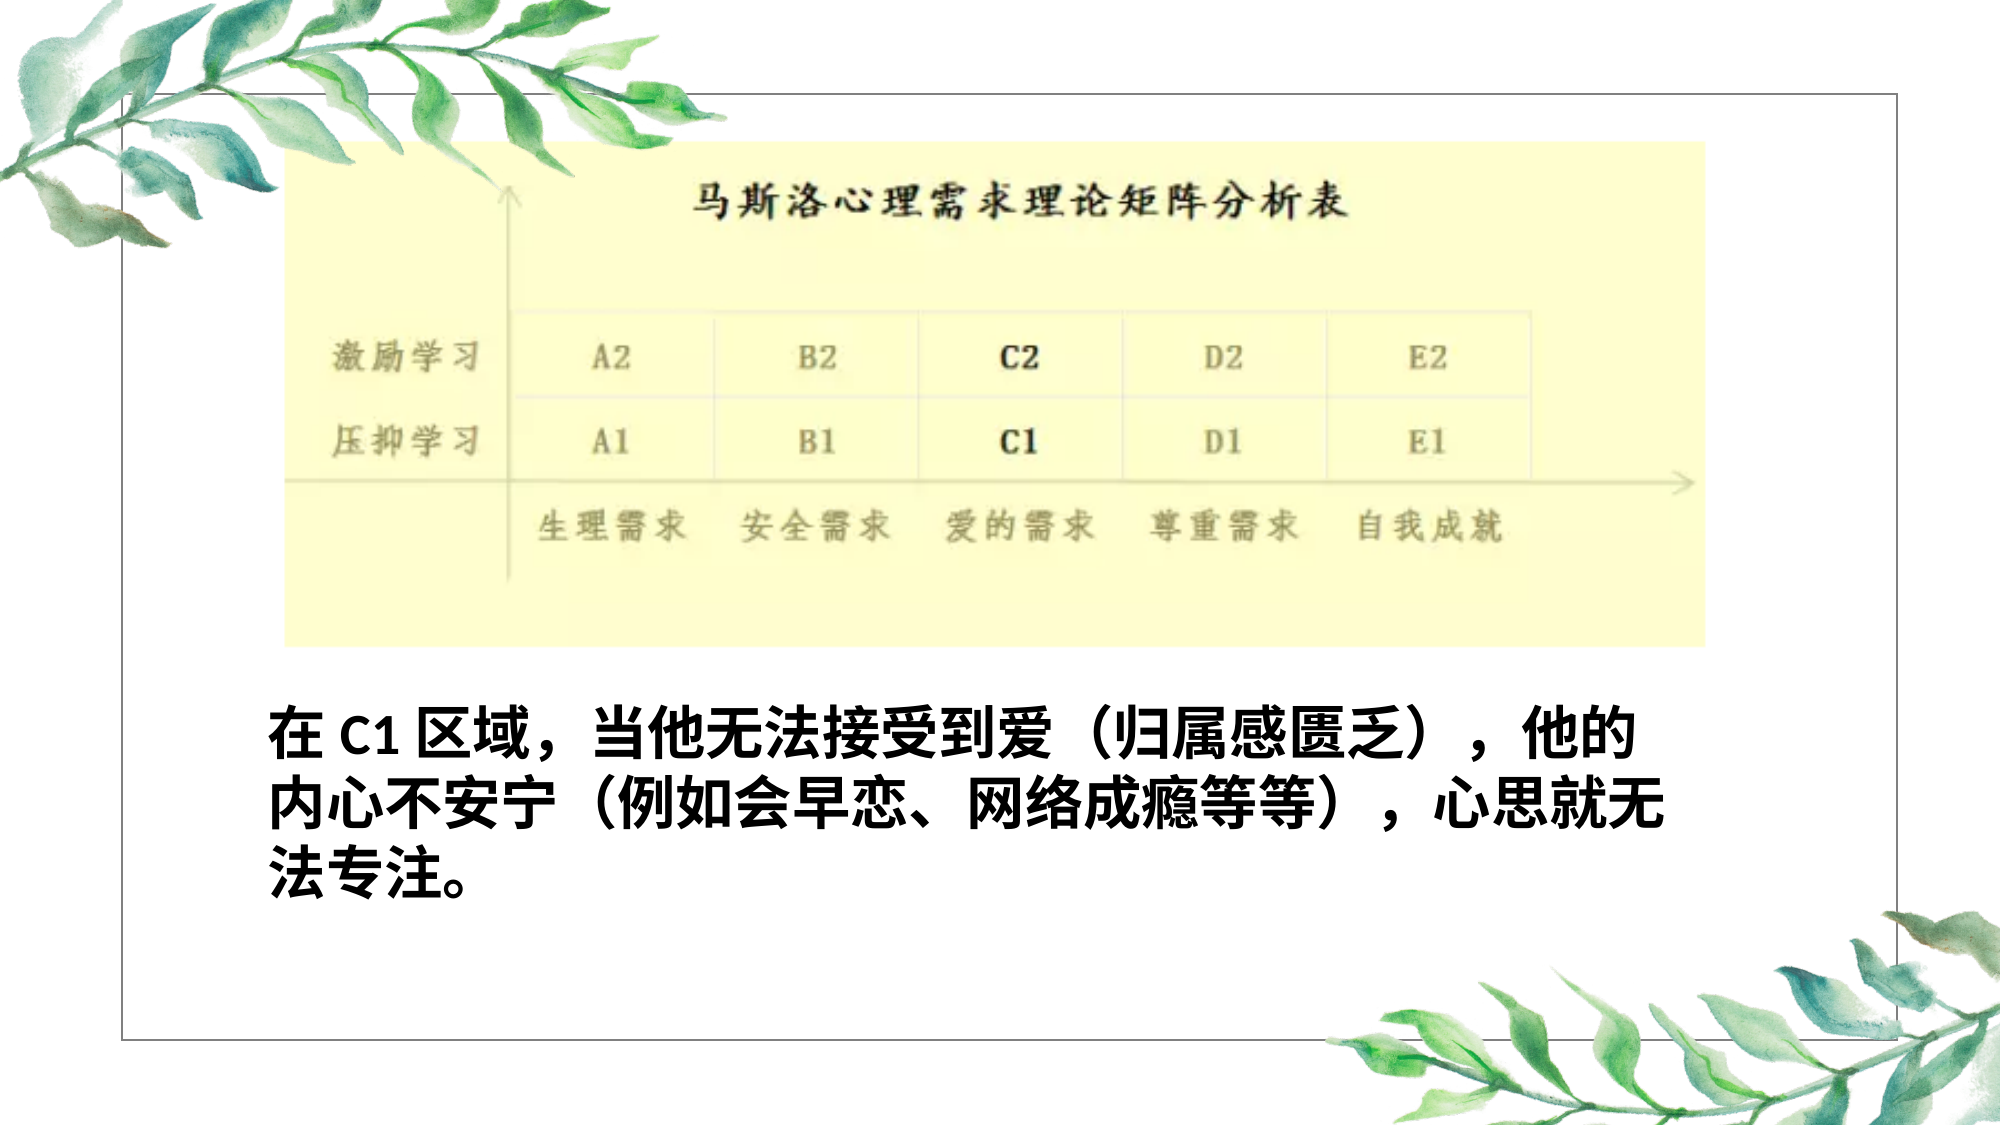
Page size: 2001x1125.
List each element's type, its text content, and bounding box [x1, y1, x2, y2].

text_box [121, 93, 1898, 1041]
text_box 在C1区域，当他无法接受到爱（归属感匮乏），他的内心不安宁（例如会早恋、网络成瘾等等），心思就无法专注。 [253, 689, 1592, 914]
picture [0, 0, 1717, 652]
picture [1318, 659, 2000, 1125]
